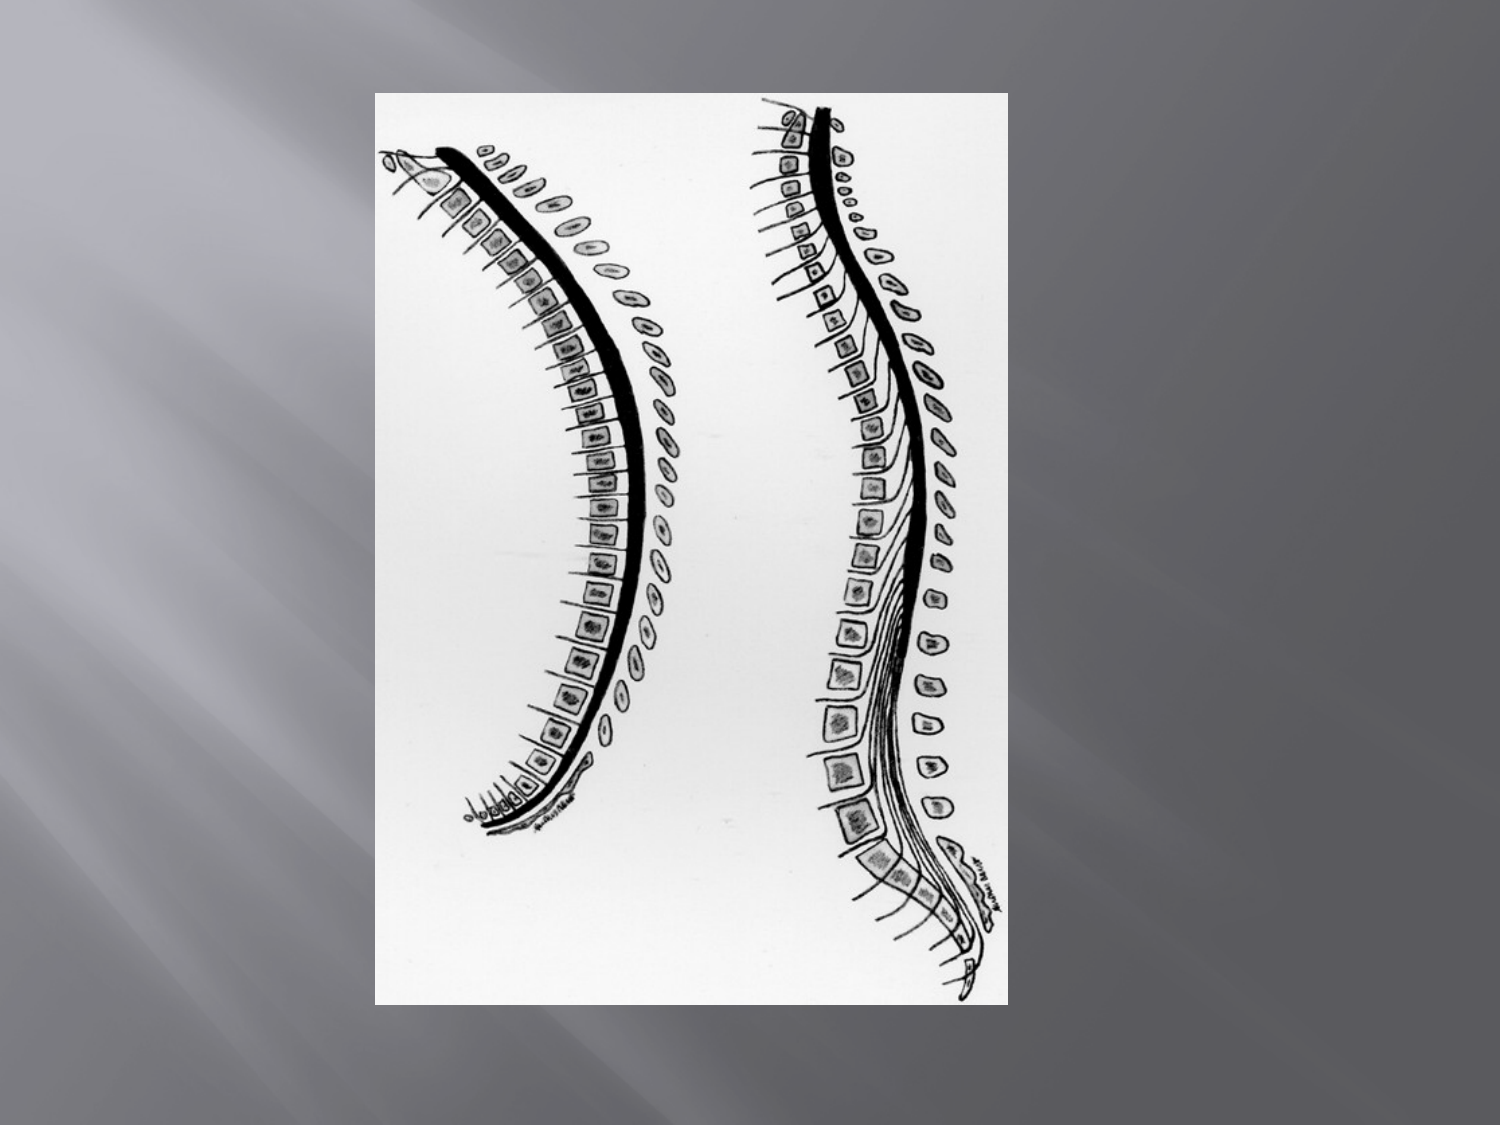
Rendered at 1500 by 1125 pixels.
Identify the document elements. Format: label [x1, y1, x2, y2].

title [75, 45, 1425, 233]
list [374, 92, 1008, 1006]
